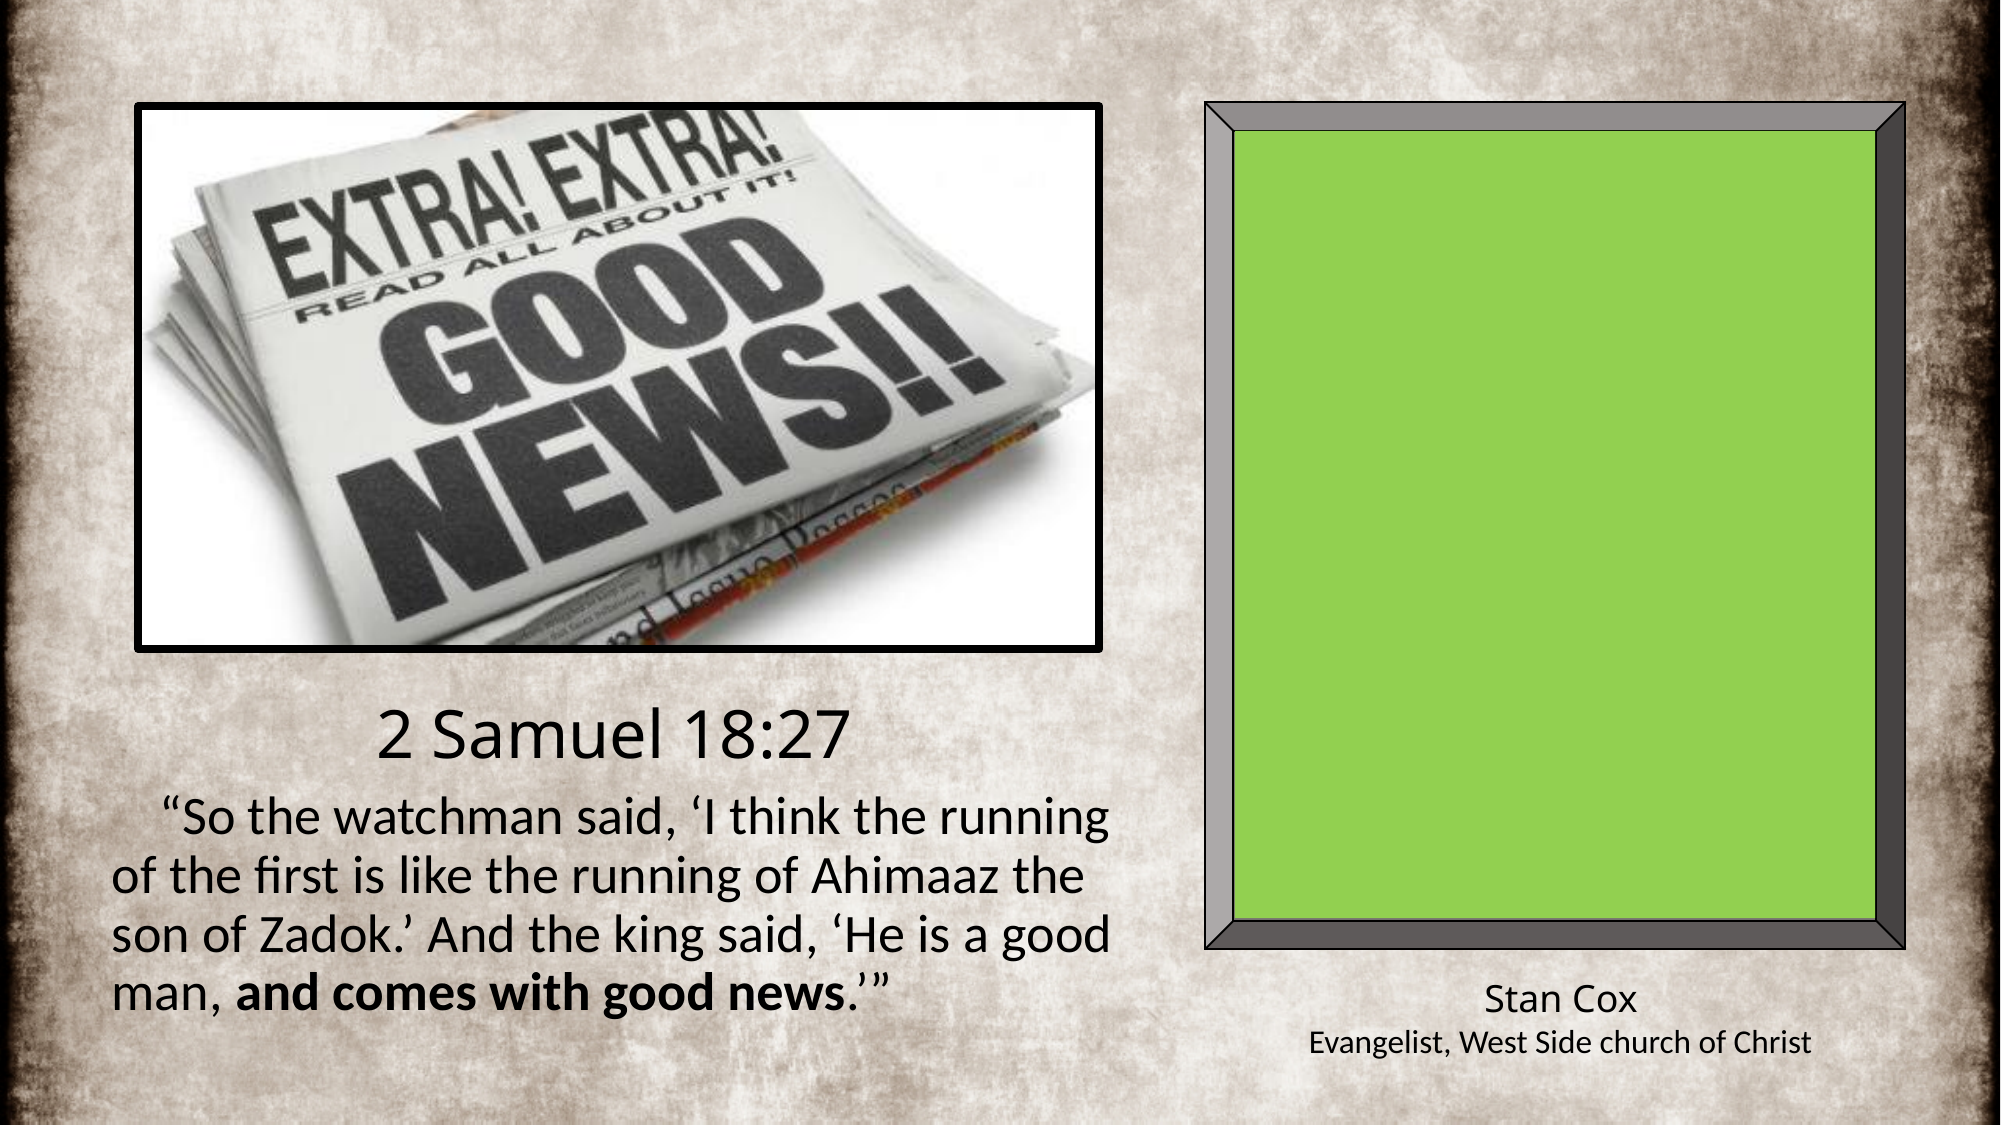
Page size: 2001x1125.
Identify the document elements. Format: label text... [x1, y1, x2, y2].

subtitle “So the watchman said, ‘I think the running of the first is like the running of Ahimaaz the son of Zadok.’ And the king said, ‘He is a good man, and comes with good news.’” [96, 780, 1134, 1044]
title 2 Samuel 18:27 [134, 672, 1096, 780]
picture [0, 0, 2001, 1125]
text_box [1234, 130, 1876, 919]
text_box Stan Cox Evangelist, West Side church of Christ [1294, 967, 1828, 1068]
text_box [1204, 101, 1906, 951]
